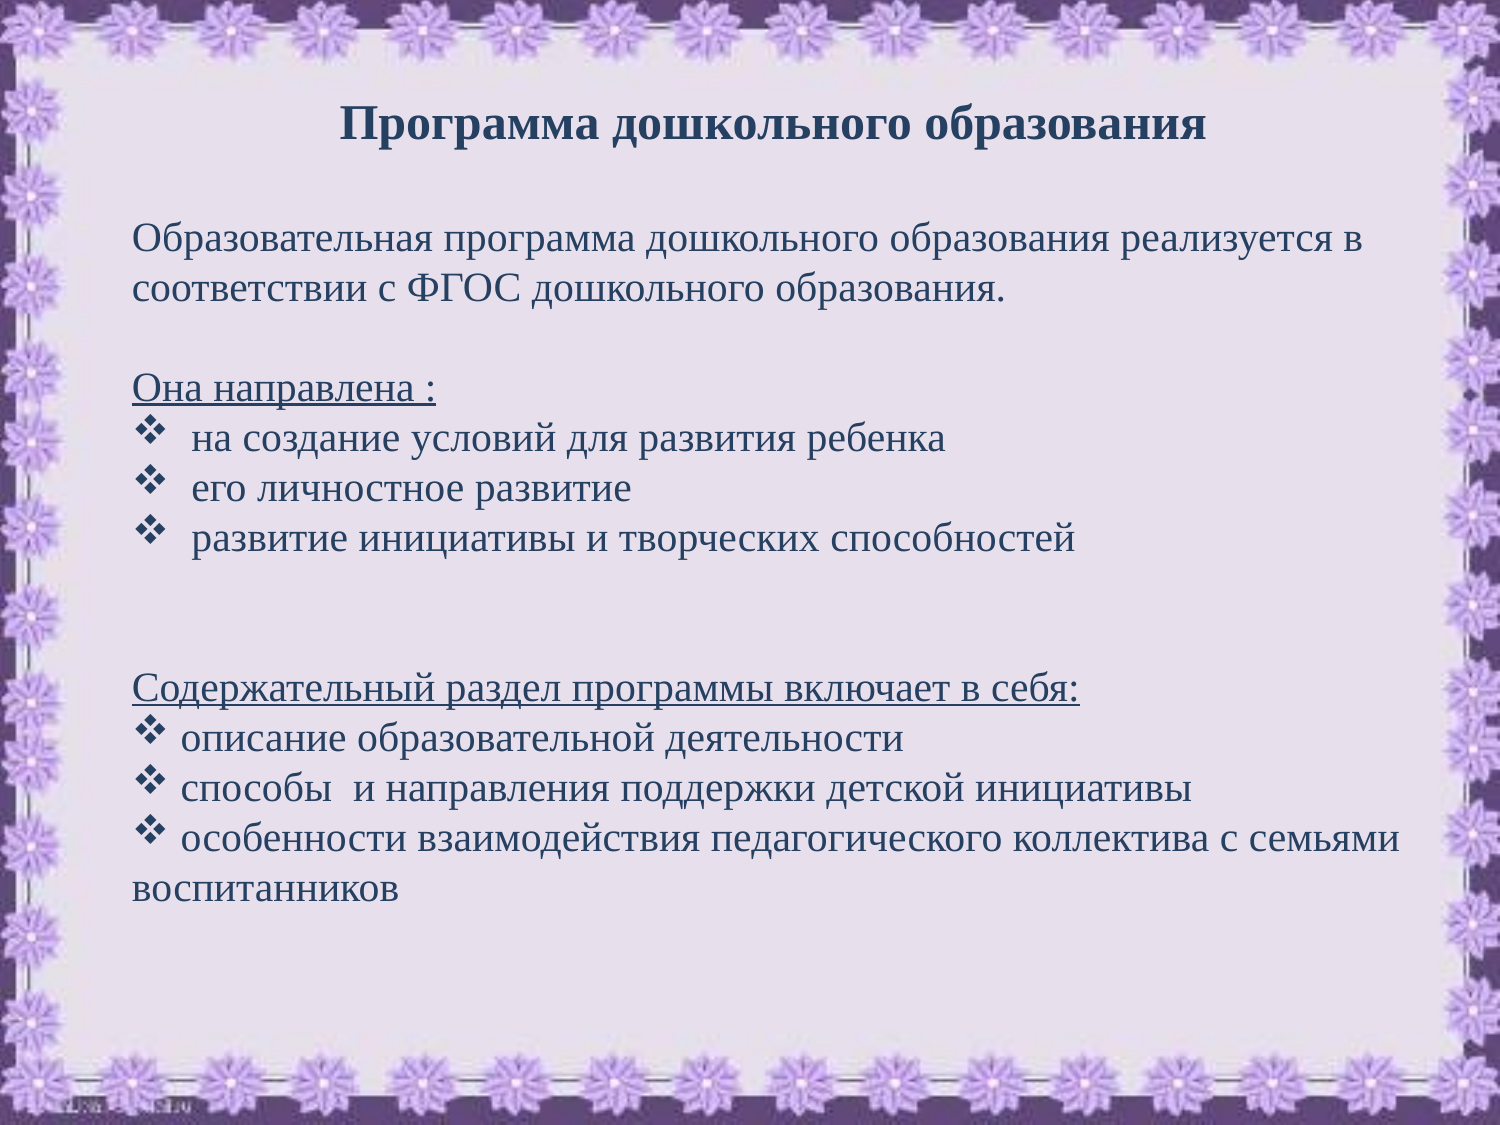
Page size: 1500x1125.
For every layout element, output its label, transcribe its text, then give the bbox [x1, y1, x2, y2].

text_box Программа дошкольного образования Образовательная программа дошкольного образования реализуется в соответствии с ФГОС дошкольного образования. Она направлена : на создание условий для развития ребенка его личностное развитие развитие инициативы и творческих способностей Содержательный раздел программы включает в себя: описание образовательной деятельности способы и направления поддержки детской инициативы особенности взаимодействия педагогического коллектива с семьями воспитанников [117, 81, 1430, 917]
picture [0, 0, 1500, 1125]
